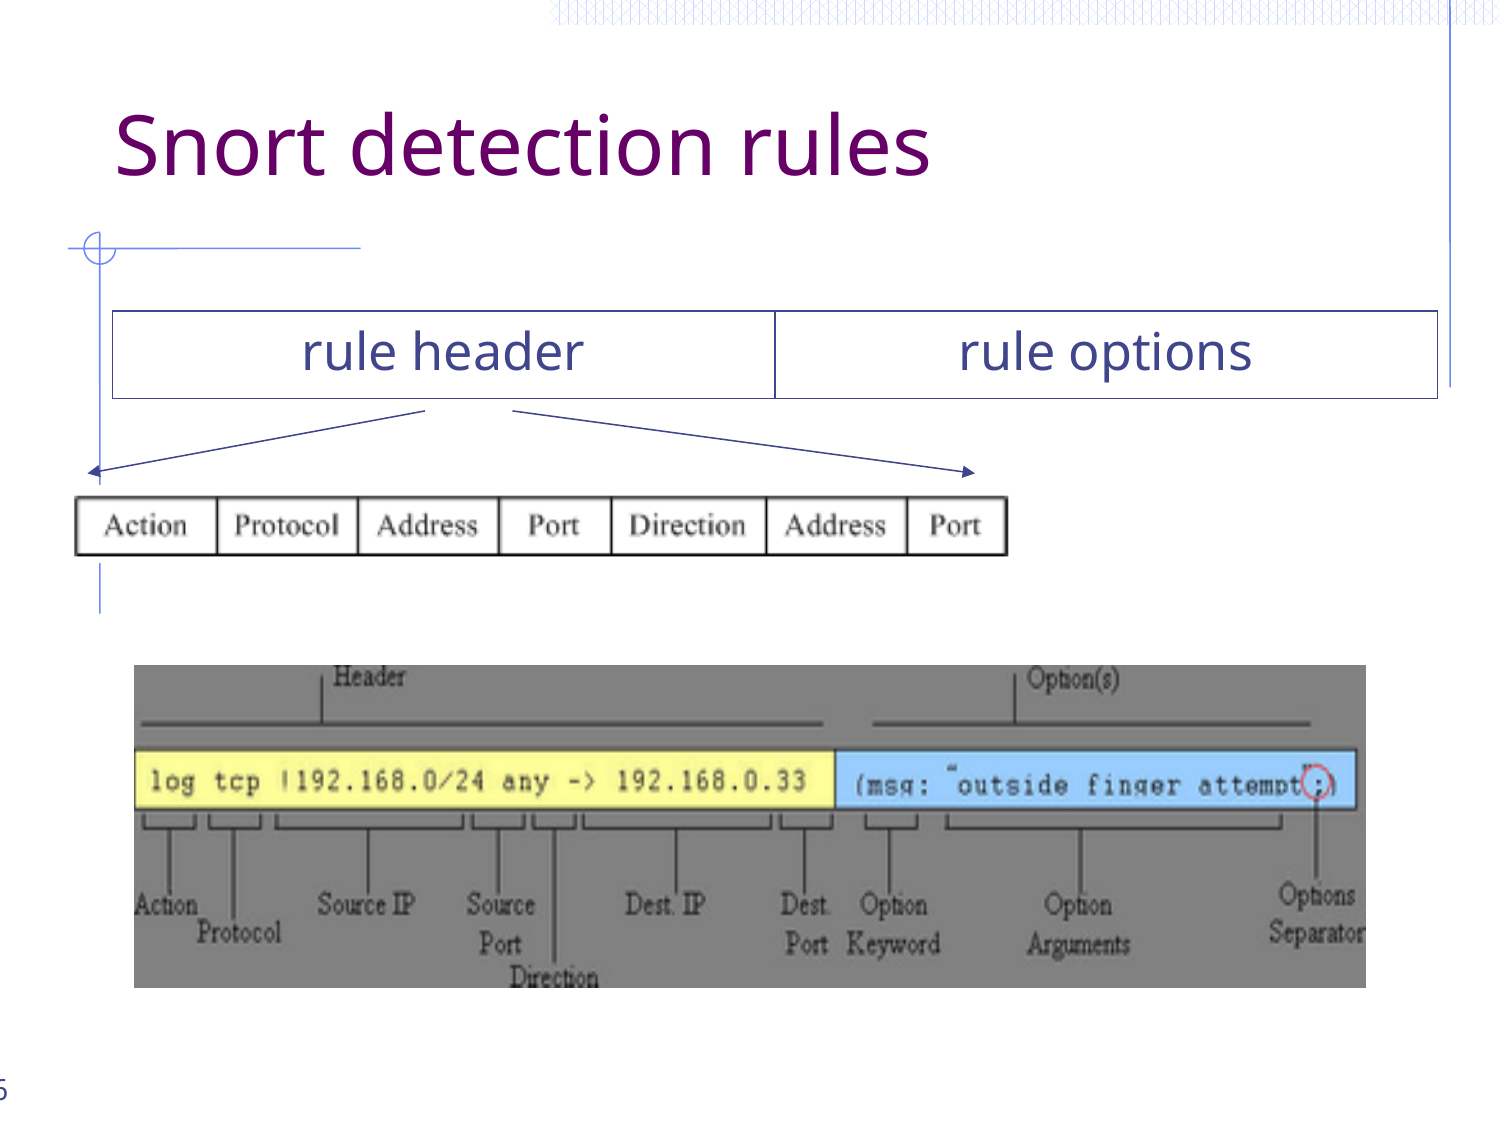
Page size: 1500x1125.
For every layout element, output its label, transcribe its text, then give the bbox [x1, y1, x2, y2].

text_box rule options [774, 310, 1438, 399]
text_box [512, 410, 976, 478]
text_box rule header [112, 310, 774, 399]
title Snort detection rules [99, 49, 1376, 201]
picture [134, 665, 1366, 988]
text_box [87, 410, 425, 478]
picture [62, 485, 1021, 563]
